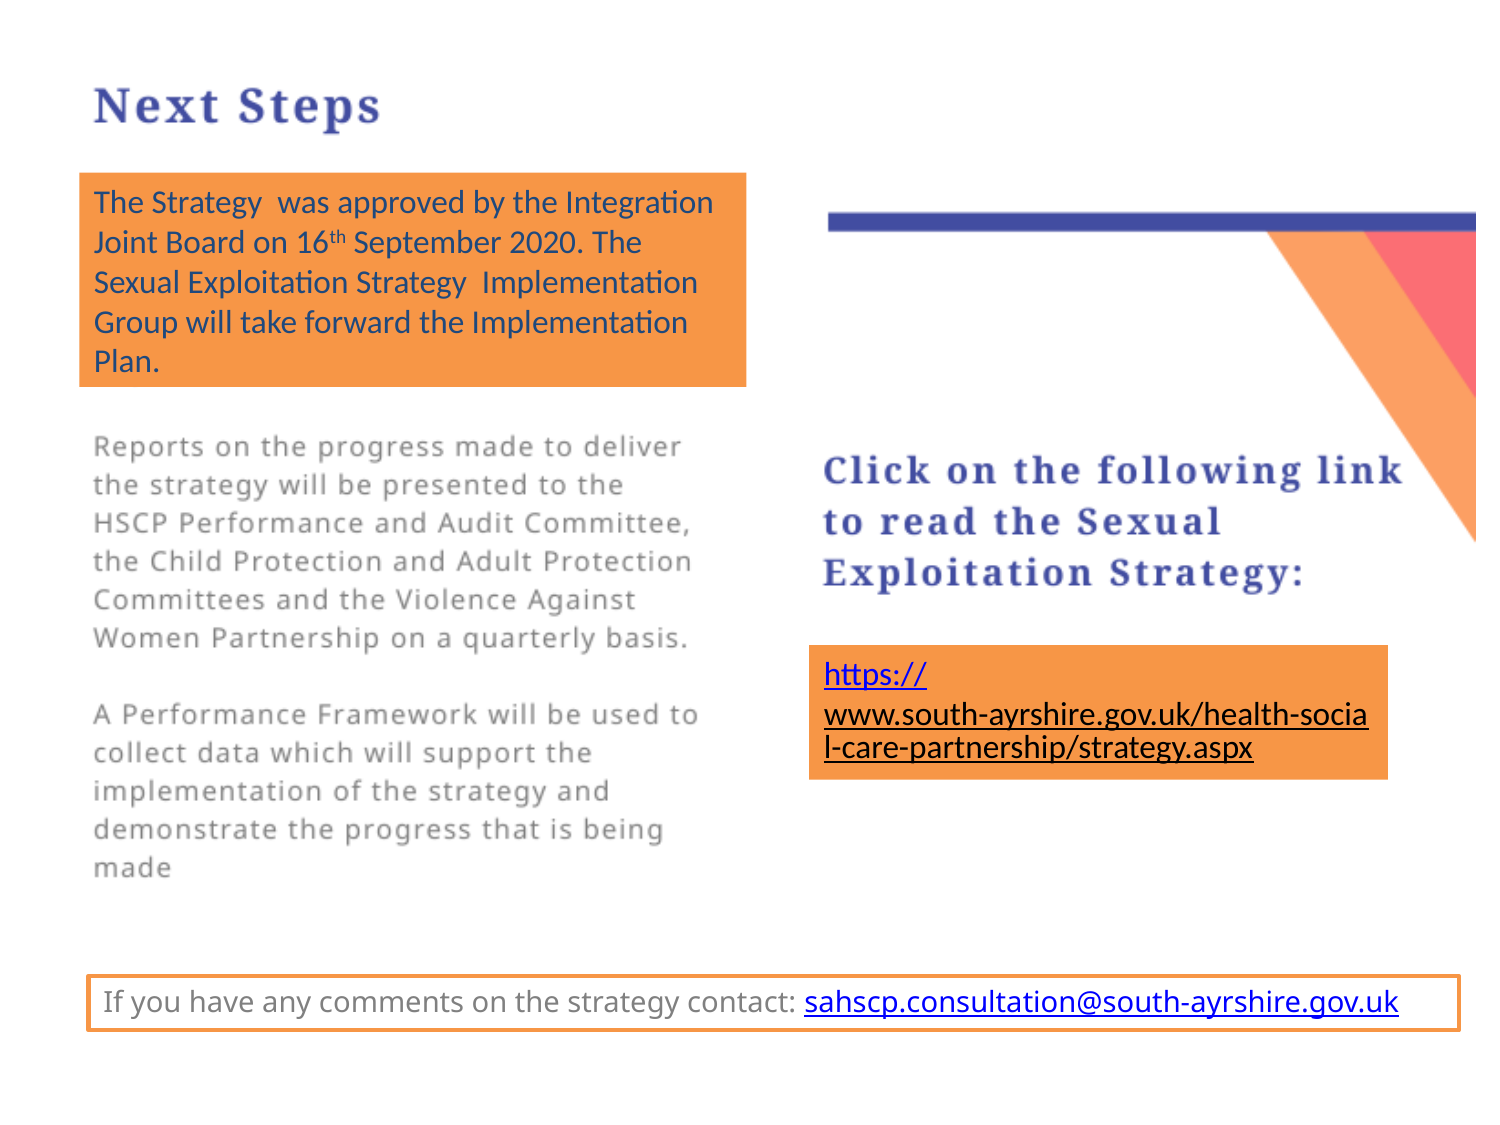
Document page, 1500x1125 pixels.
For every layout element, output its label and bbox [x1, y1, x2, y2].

picture [17, 18, 1476, 1047]
